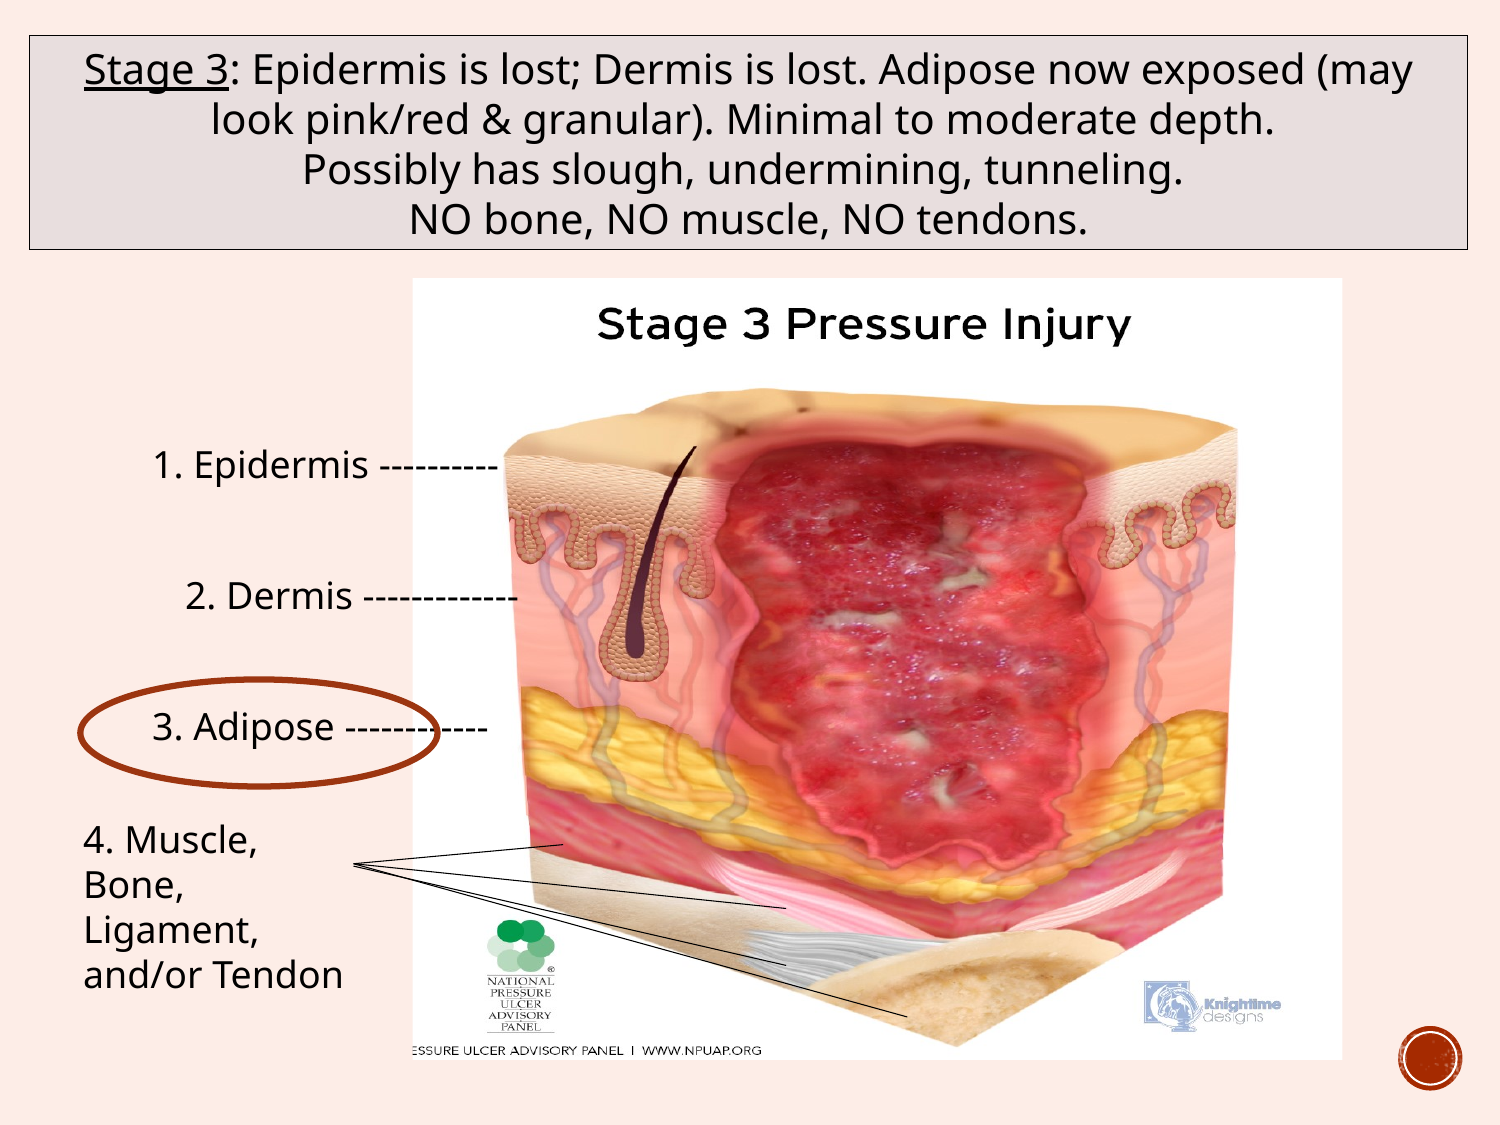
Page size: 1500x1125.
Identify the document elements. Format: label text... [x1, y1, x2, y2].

text_box 4. Muscle, Bone, Ligament, and/or Tendon [68, 808, 373, 1004]
text_box [79, 678, 411, 788]
text_box 2. Dermis ------------- [170, 564, 411, 624]
text_box 1. Epidermis ---------- [137, 433, 411, 494]
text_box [354, 846, 561, 862]
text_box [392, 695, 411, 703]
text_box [354, 867, 785, 964]
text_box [353, 866, 905, 1015]
text_box Stage 3: Epidermis is lost; Dermis is lost. Adipose now exposed (may look pink/red & granular). Minimal to moderate depth. Possibly has slough, undermining, tunneling. NO bone, NO muscle, NO tendons. [29, 35, 1468, 250]
picture [412, 278, 1343, 1060]
